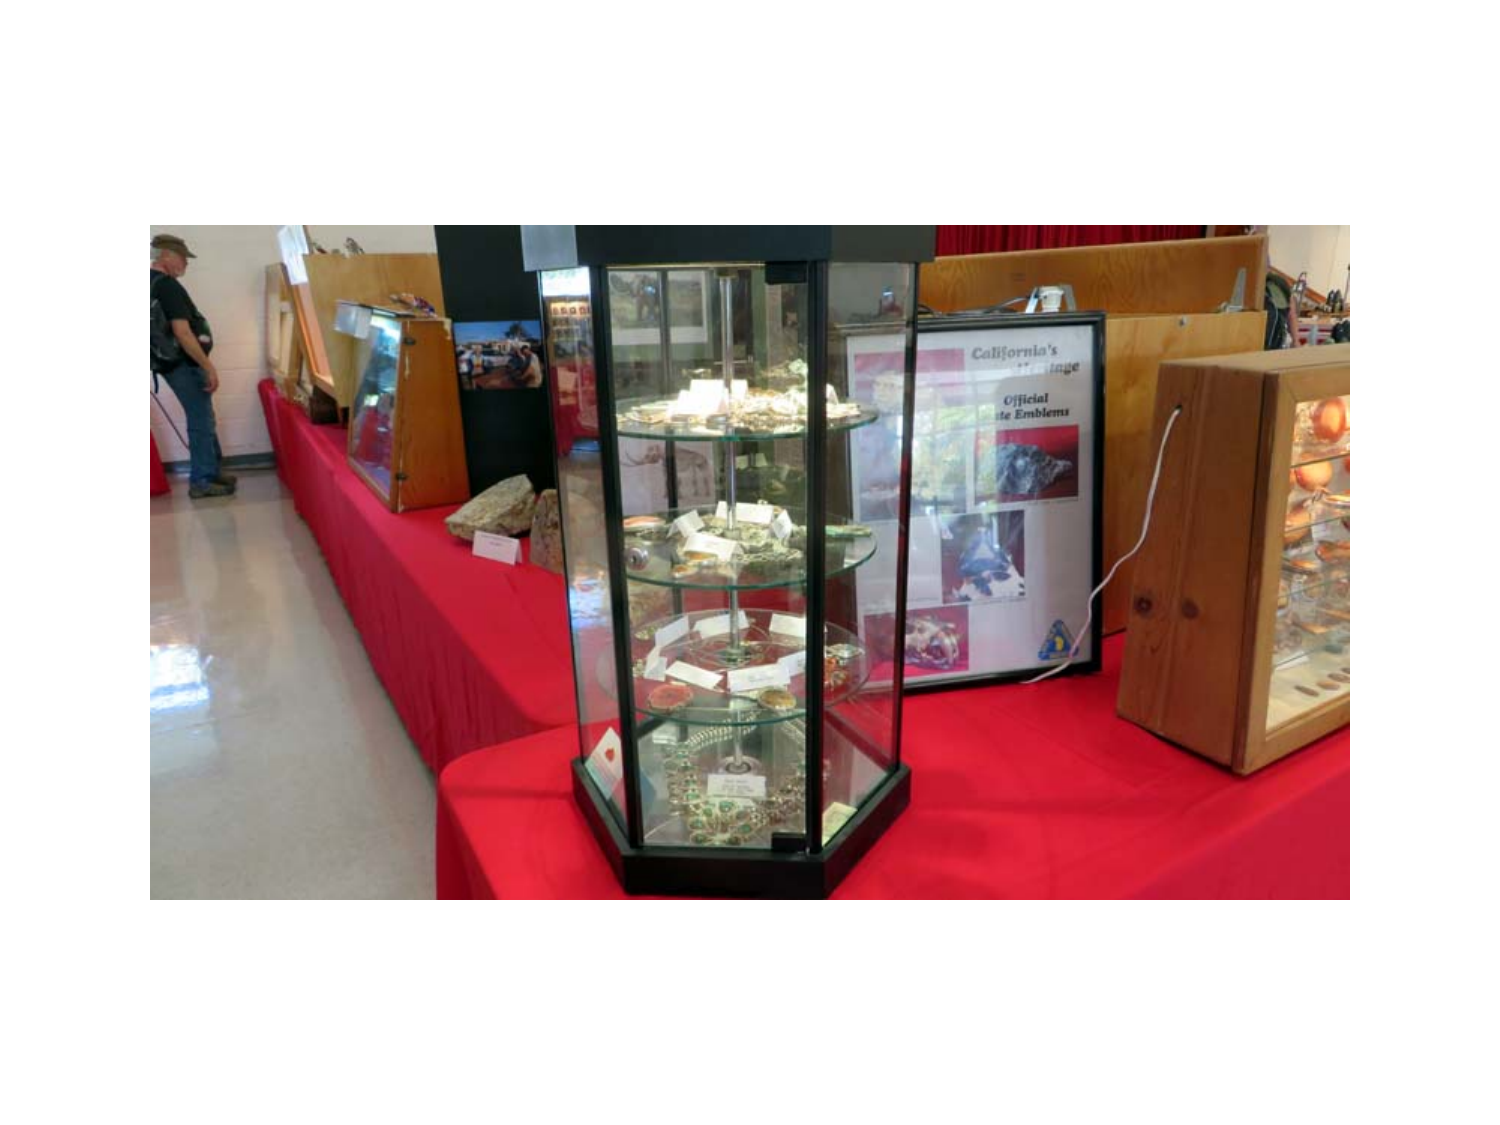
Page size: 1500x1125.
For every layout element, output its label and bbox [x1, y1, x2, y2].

picture [149, 225, 1351, 900]
